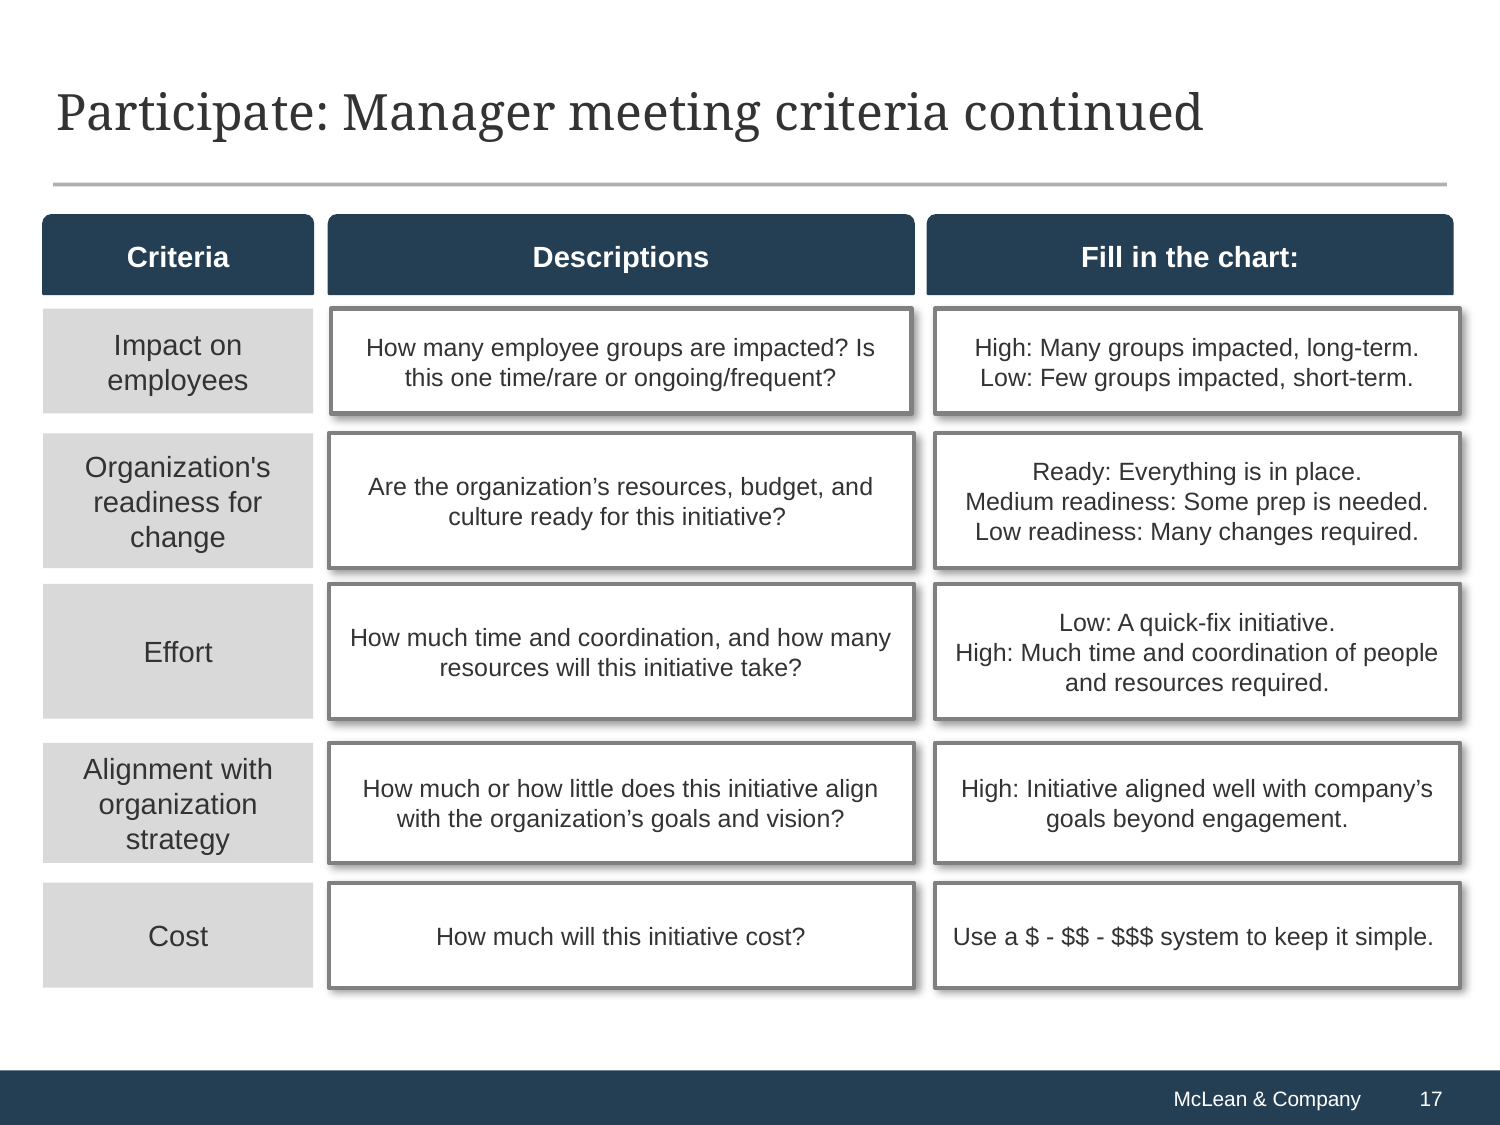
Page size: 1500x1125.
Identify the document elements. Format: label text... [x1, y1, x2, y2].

text_box Ready: Everything is in place. Medium readiness: Some prep is needed. Low readiness: Many changes required. [935, 433, 1461, 569]
title Participate: Manager meeting criteria continued [41, 42, 1457, 185]
text_box Criteria [41, 212, 316, 297]
text_box Low: A quick-fix initiative. High: Much time and coordination of people and resources required. [935, 583, 1461, 719]
text_box Use a $ - $$ - $$$ system to keep it simple. [935, 882, 1461, 988]
text_box Fill in the chart: [925, 212, 1455, 297]
text_box Alignment with organization strategy [43, 742, 314, 863]
text_box Impact on employees [43, 308, 314, 414]
text_box Descriptions [326, 212, 916, 297]
text_box Are the organization’s resources, budget, and culture ready for this initiative? [328, 433, 914, 569]
text_box How many employee groups are impacted? Is this one time/rare or ongoing/frequent? [330, 308, 912, 414]
text_box Effort [43, 583, 314, 719]
text_box High: Many groups impacted, long-term. Low: Few groups impacted, short-term. [935, 308, 1461, 414]
text_box How much time and coordination, and how many resources will this initiative take? [328, 583, 914, 719]
text_box High: Initiative aligned well with company’s goals beyond engagement. [935, 742, 1461, 863]
text_box How much or how little does this initiative align with the organization’s goals and vision? [328, 742, 914, 863]
text_box Organization's readiness for change [43, 433, 314, 569]
text_box How much will this initiative cost? [328, 882, 914, 988]
text_box Cost [43, 882, 314, 988]
